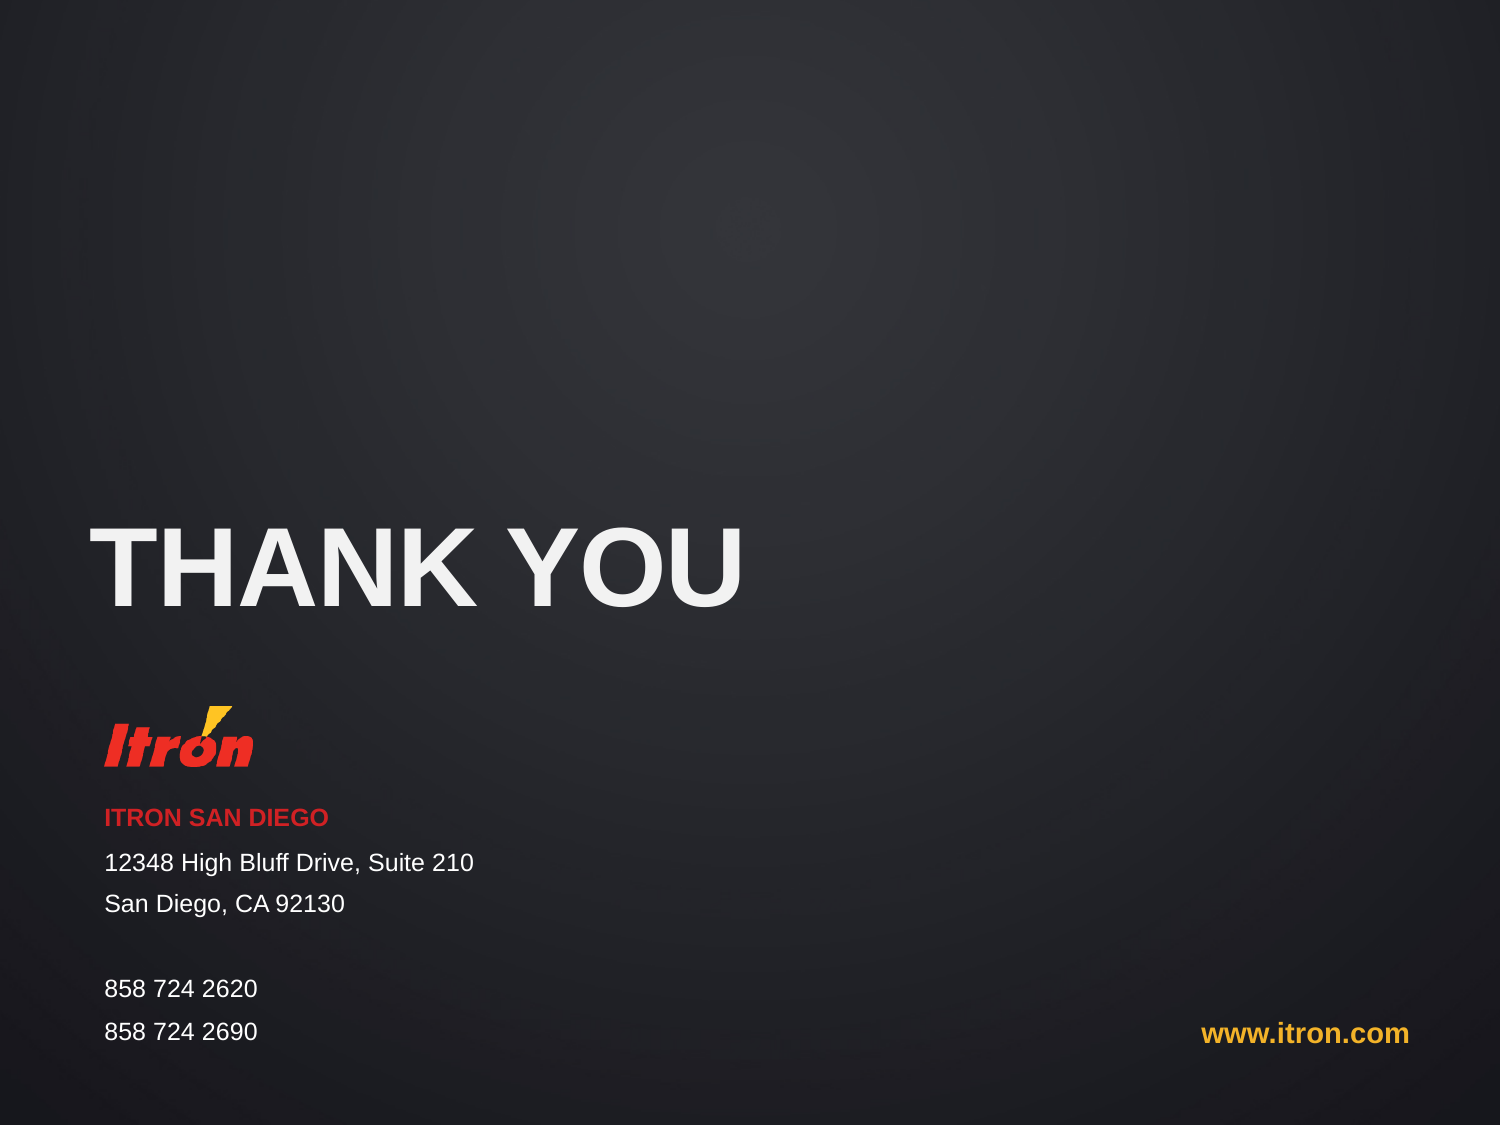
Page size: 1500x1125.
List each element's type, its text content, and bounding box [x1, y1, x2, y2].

list 12348 High Bluff Drive, Suite 210 [89, 839, 657, 880]
list 858 724 2690 [89, 1008, 657, 1054]
list San Diego, CA 92130 [89, 880, 657, 926]
list 858 724 2620 [89, 965, 657, 1008]
list Itron San Diego [89, 794, 657, 839]
picture [0, 0, 1500, 1125]
